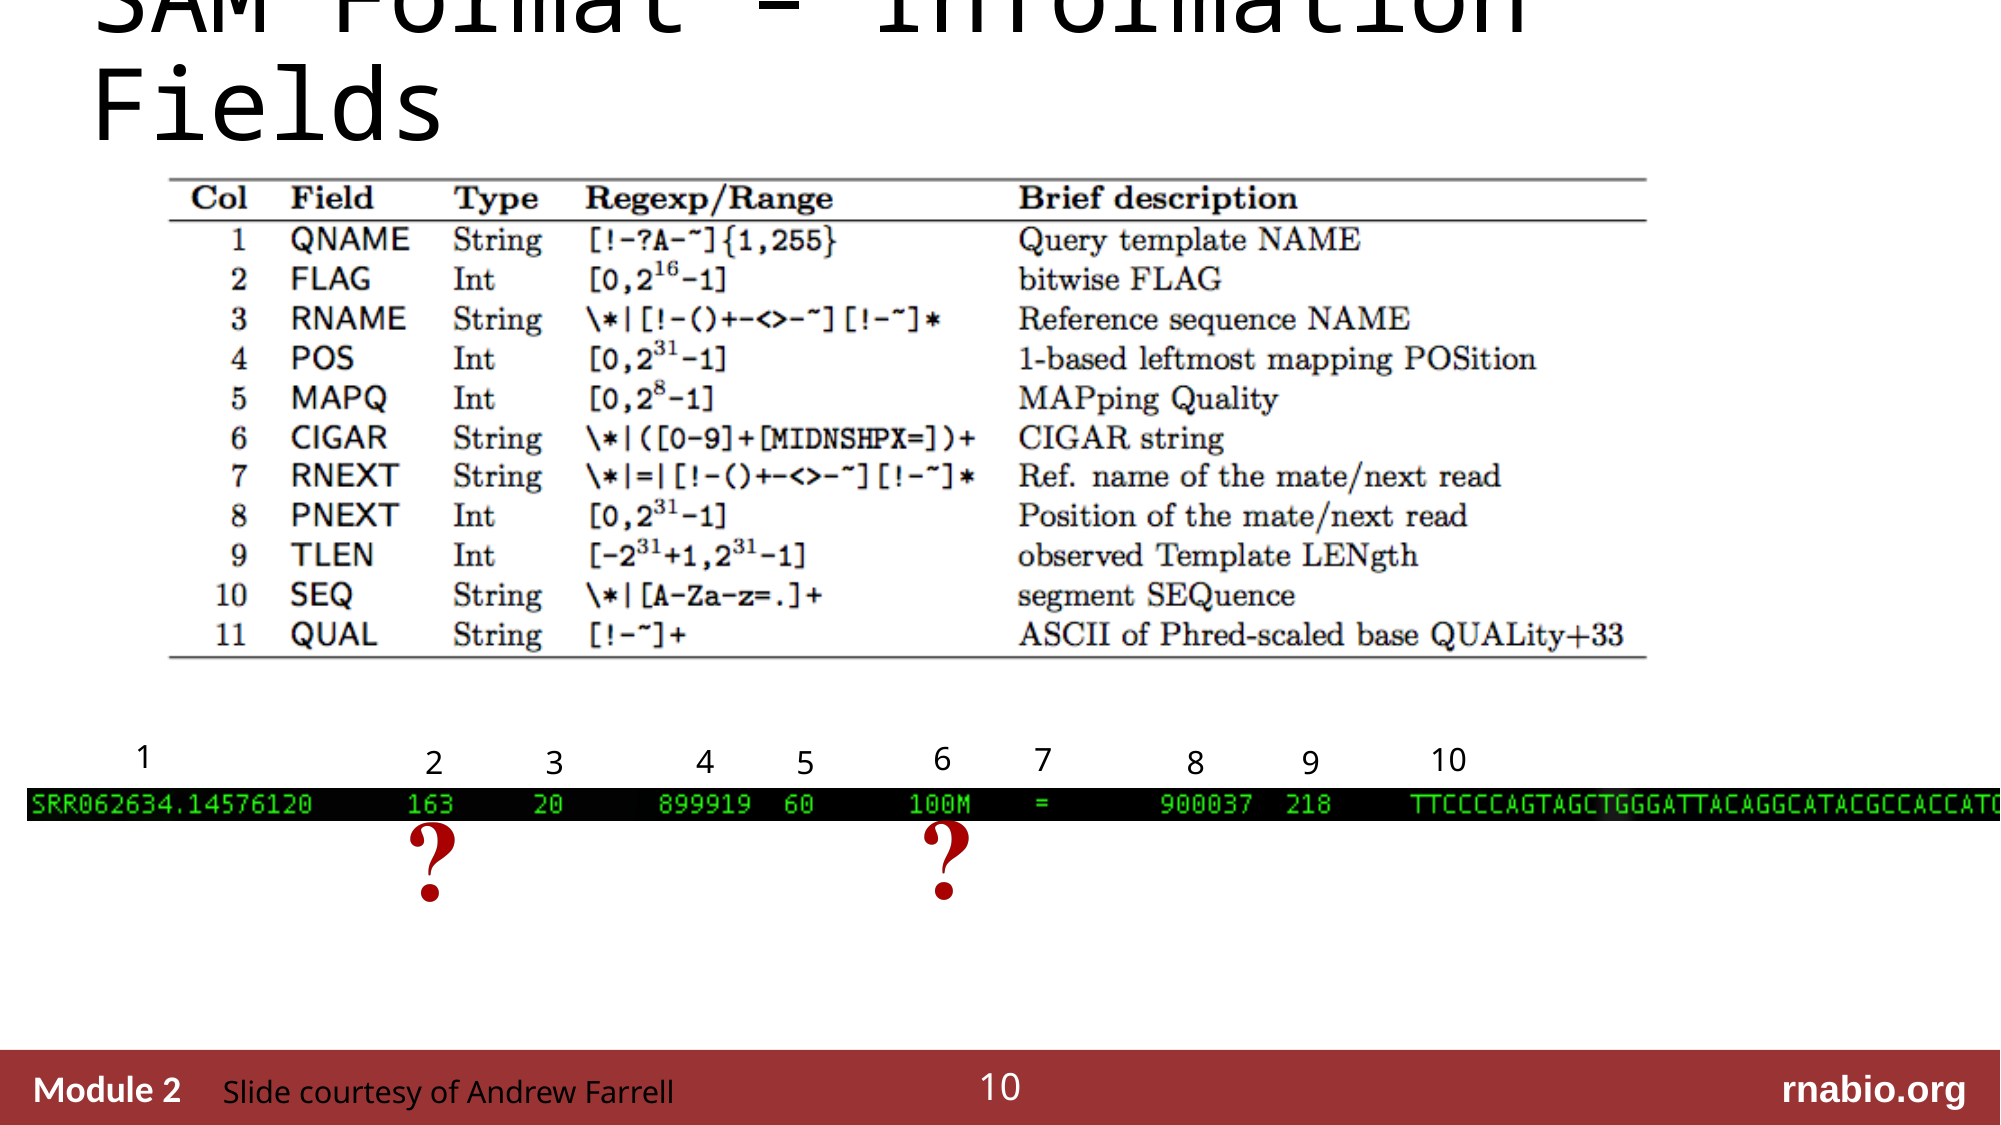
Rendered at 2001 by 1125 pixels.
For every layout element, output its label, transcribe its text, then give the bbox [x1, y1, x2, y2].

title SAM Format – Information Fields [75, 4, 1925, 105]
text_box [27, 730, 2000, 910]
text_box Slide courtesy of Andrew Farrell [208, 1065, 1192, 1118]
picture [159, 164, 1669, 671]
